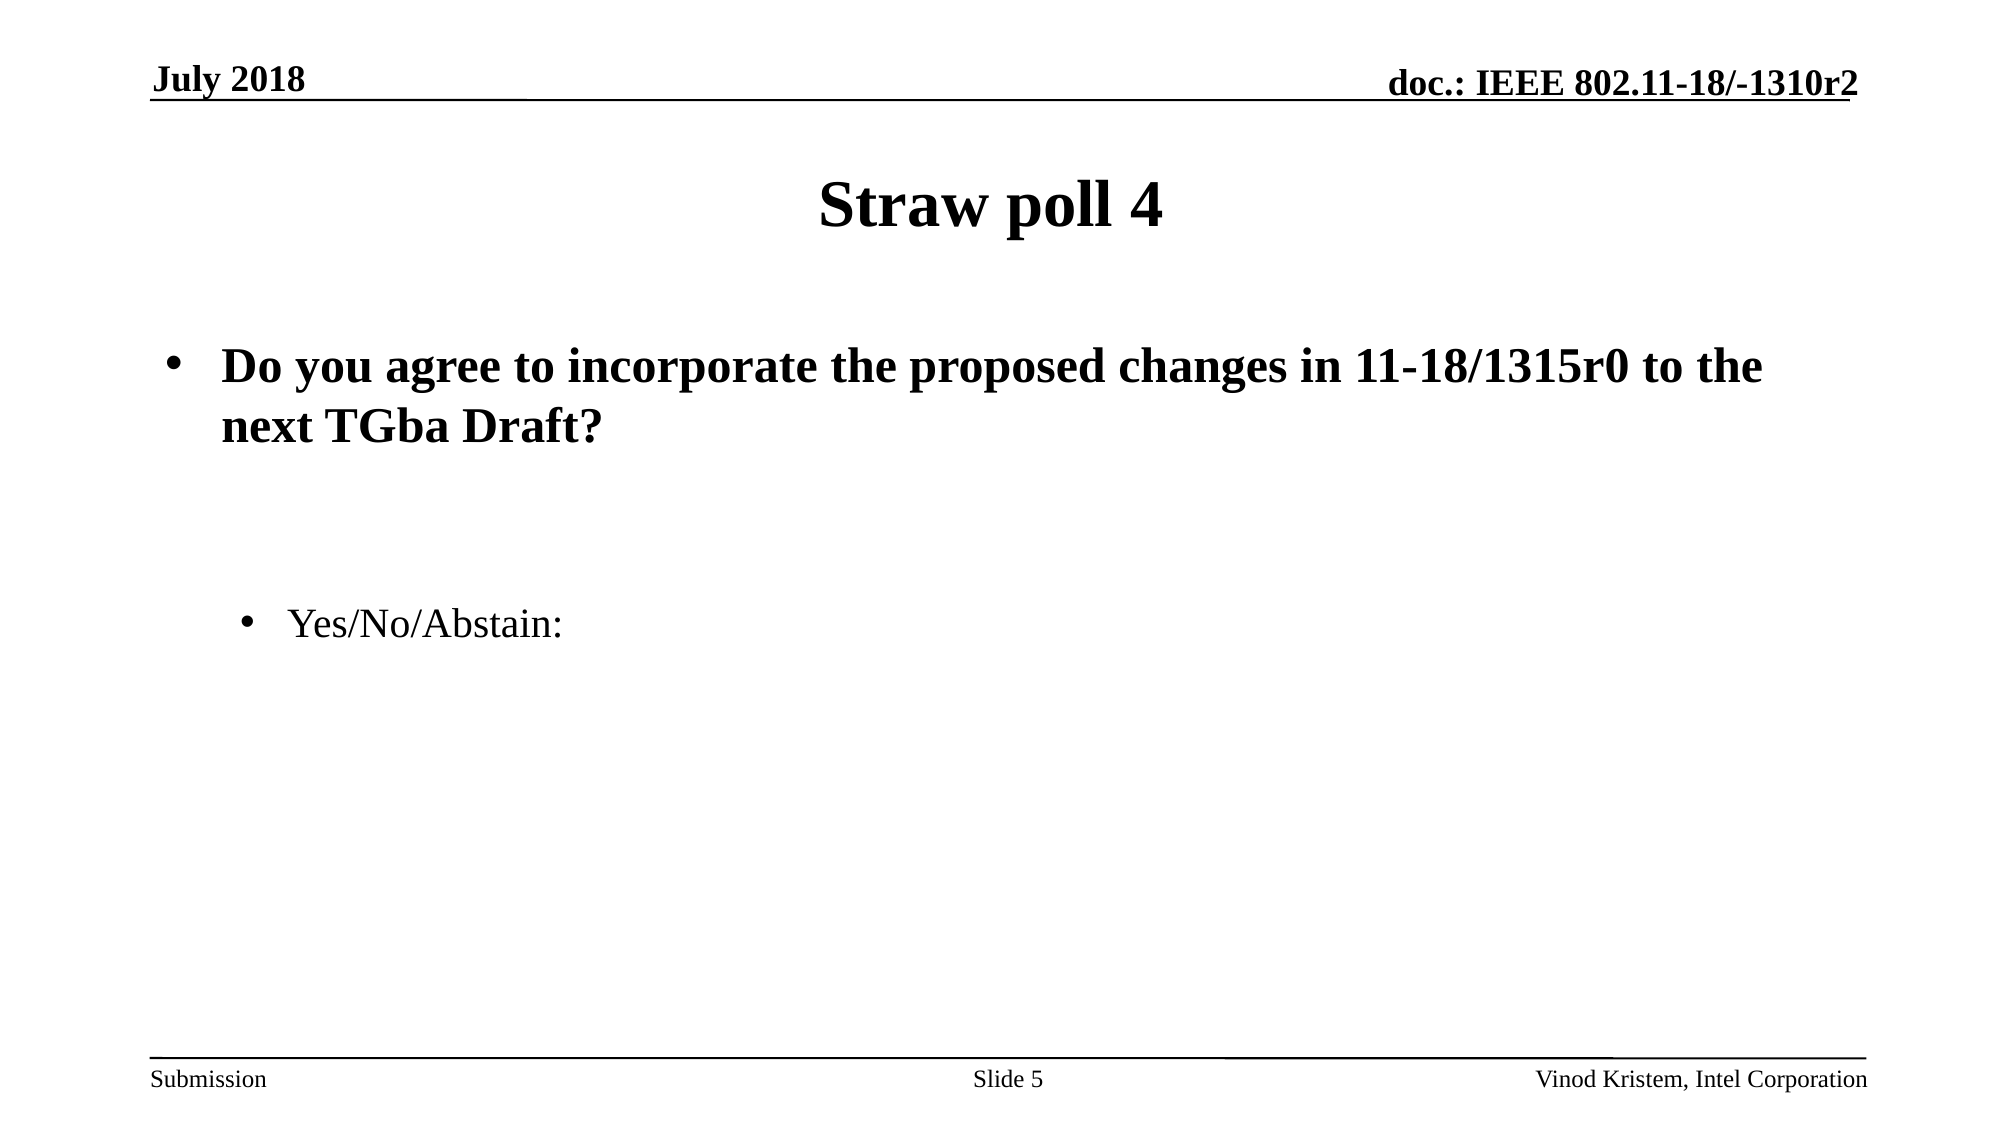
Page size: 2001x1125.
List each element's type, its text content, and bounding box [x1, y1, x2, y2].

footer Vinod Kristem, Intel Corporation [1171, 1061, 1869, 1093]
title Straw poll 4 [149, 112, 1850, 288]
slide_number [152, 54, 563, 100]
list Do you agree to incorporate the proposed changes in 11-18/1315r0 to the next TGba Draft? Yes/No/Abstain: [149, 324, 1850, 1000]
slide_number Slide 5 [950, 1061, 1067, 1123]
